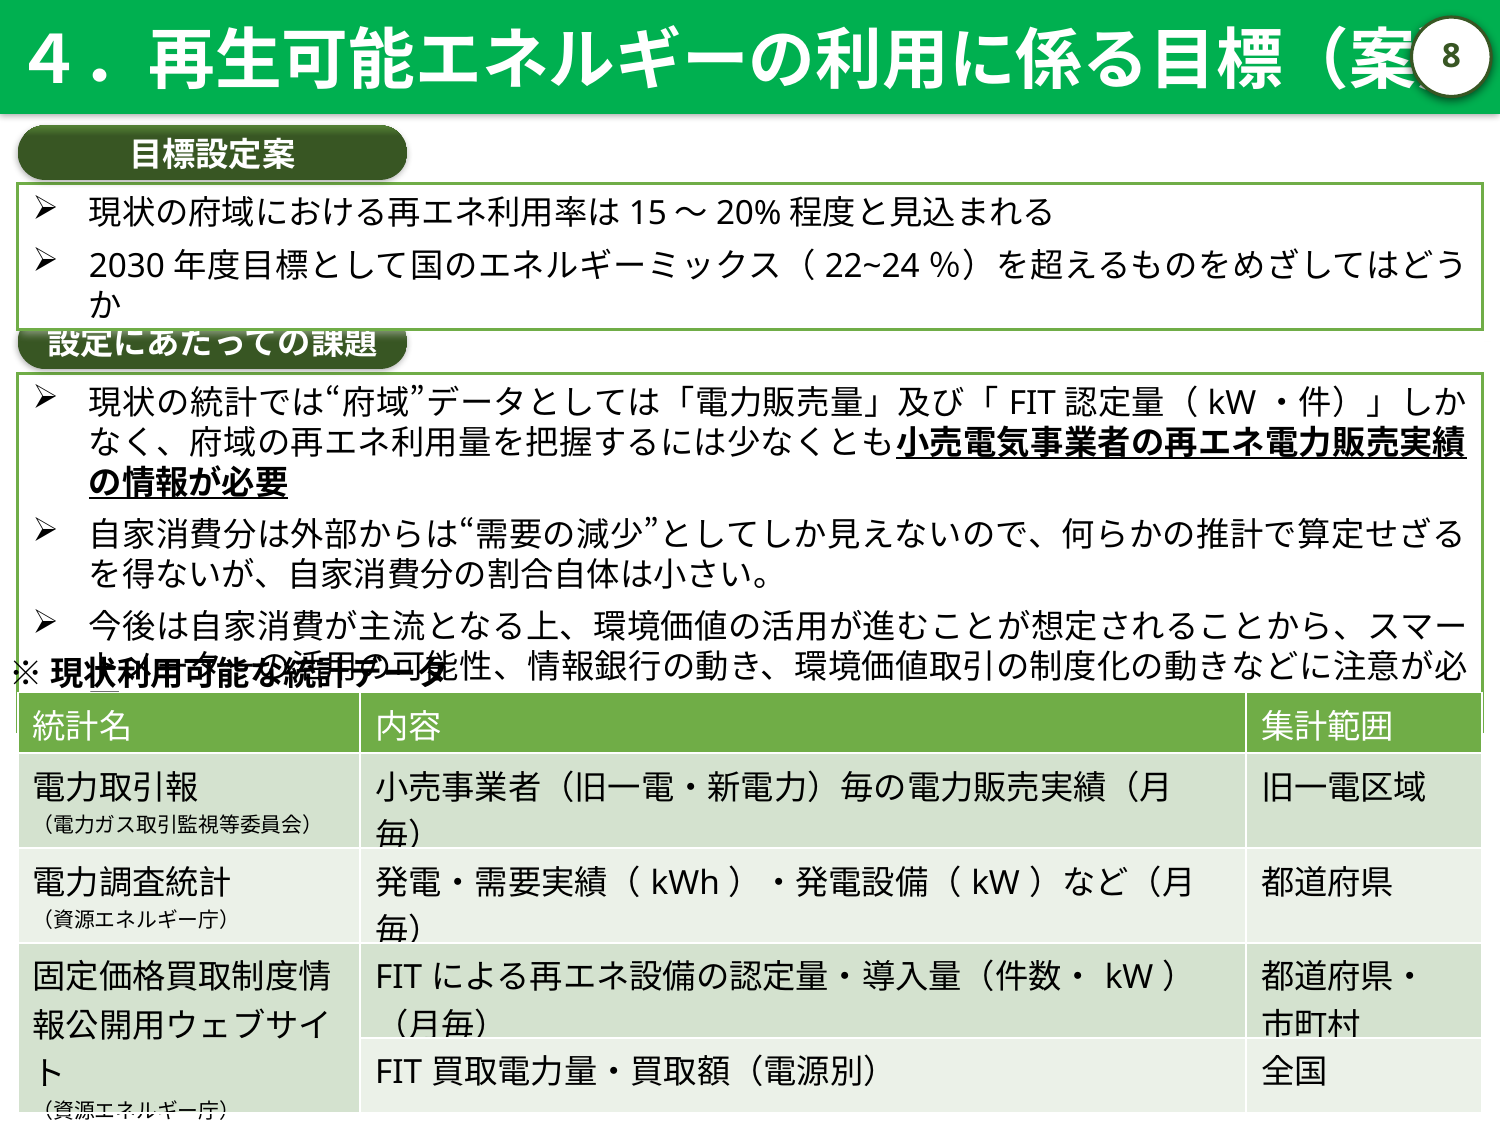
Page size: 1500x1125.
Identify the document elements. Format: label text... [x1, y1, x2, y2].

table_cell 電力取引報 （電力ガス取引監視等委員会） [19, 754, 359, 847]
text_box 7 [1411, 17, 1492, 97]
text_box 設定にあたっての課題 [17, 334, 408, 369]
table_cell 小売事業者（旧一電・新電力）毎の電力販売実績（月毎） [361, 754, 1245, 847]
table_cell 発電・需要実績（kWh）・発電設備（kW）など（月毎） [361, 849, 1245, 942]
table_cell 旧一電区域 [1247, 754, 1481, 847]
table_header 集計範囲 [1247, 693, 1481, 752]
table_cell FITによる再エネ設備の認定量・導入量（件数・kW）（月毎） [361, 944, 1245, 1037]
table_header 内容 [361, 693, 1245, 752]
table_cell FIT買取電力量・買取額（電源別） [361, 1039, 1245, 1112]
text_box 目標設定案 [17, 125, 408, 180]
table_cell 電力調査統計 （資源エネルギー庁） [19, 849, 359, 942]
text_box 現状の府域における再エネ利用率は15～20%程度と見込まれる 2030年度目標として国のエネルギーミックス（22~24％）を超えるものをめざしてはどうか [17, 183, 1483, 331]
text_box ４．再生可能エネルギーの利用に係る目標（案） [0, 0, 1500, 114]
table_cell 全国 [1247, 1039, 1481, 1112]
table_header 統計名 [19, 700, 359, 752]
table_cell 固定価格買取制度情報公開用ウェブサイト （資源エネルギー庁） [19, 944, 359, 1112]
table_cell 都道府県 [1247, 849, 1481, 942]
table_cell 都道府県・ 市町村 [1247, 944, 1481, 1037]
text_box 現状の統計では“府域”データとしては「電力販売量」及び「FIT認定量（kW・件）」しかなく、府域の再エネ利用量を把握するには少なくとも小売電気事業者の再エネ電力販売実績の情報が必要 自家消費分は外部からは“需要の減少”としてしか見えないので、何らかの推計で算定せざるを得ないが、自家消費分の割合自体は小さい。 今後は自家消費が主流となる上、環境価値の活用が進むことが想定されることから、スマートメーターの活用の可能性、情報銀行の動き、環境価値取引の制度化の動きなどに注意が必要 [17, 372, 1483, 692]
text_box ※現状利用可能な統計データ [0, 645, 465, 700]
